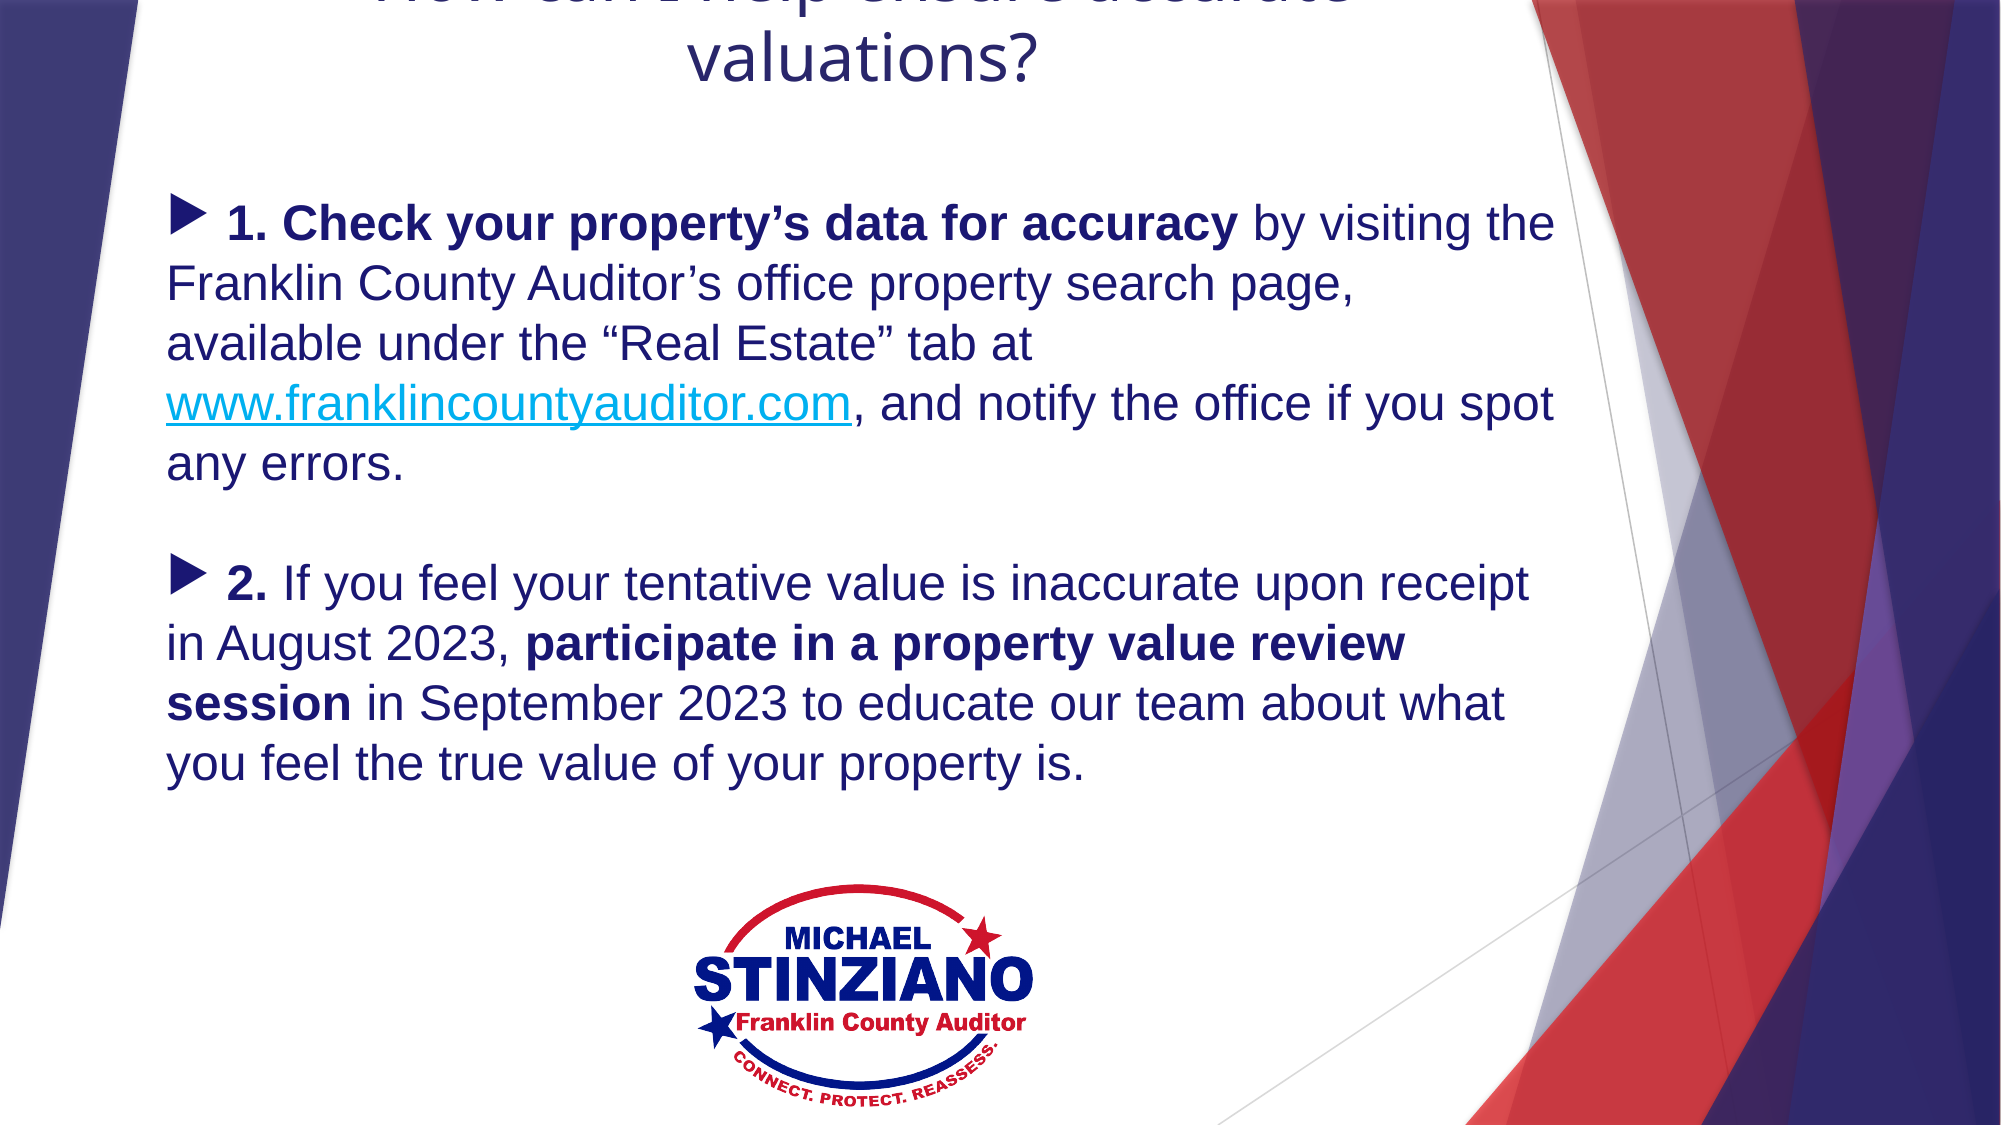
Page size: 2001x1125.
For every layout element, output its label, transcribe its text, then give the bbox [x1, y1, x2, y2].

text_box 1. Check your property’s data for accuracy by visiting the Franklin County Auditor’s office property search page, available under the “Real Estate” tab at www.franklincountyauditor.com, and notify the office if you spot any errors. 2. If you feel your tentative value is inaccurate upon receipt in August 2023, participate in a property value review session in September 2023 to educate our team about what you feel the true value of your property is. [151, 183, 1576, 878]
title How can I help ensure accurate valuations? [199, 6, 1529, 103]
picture [693, 884, 1034, 1107]
